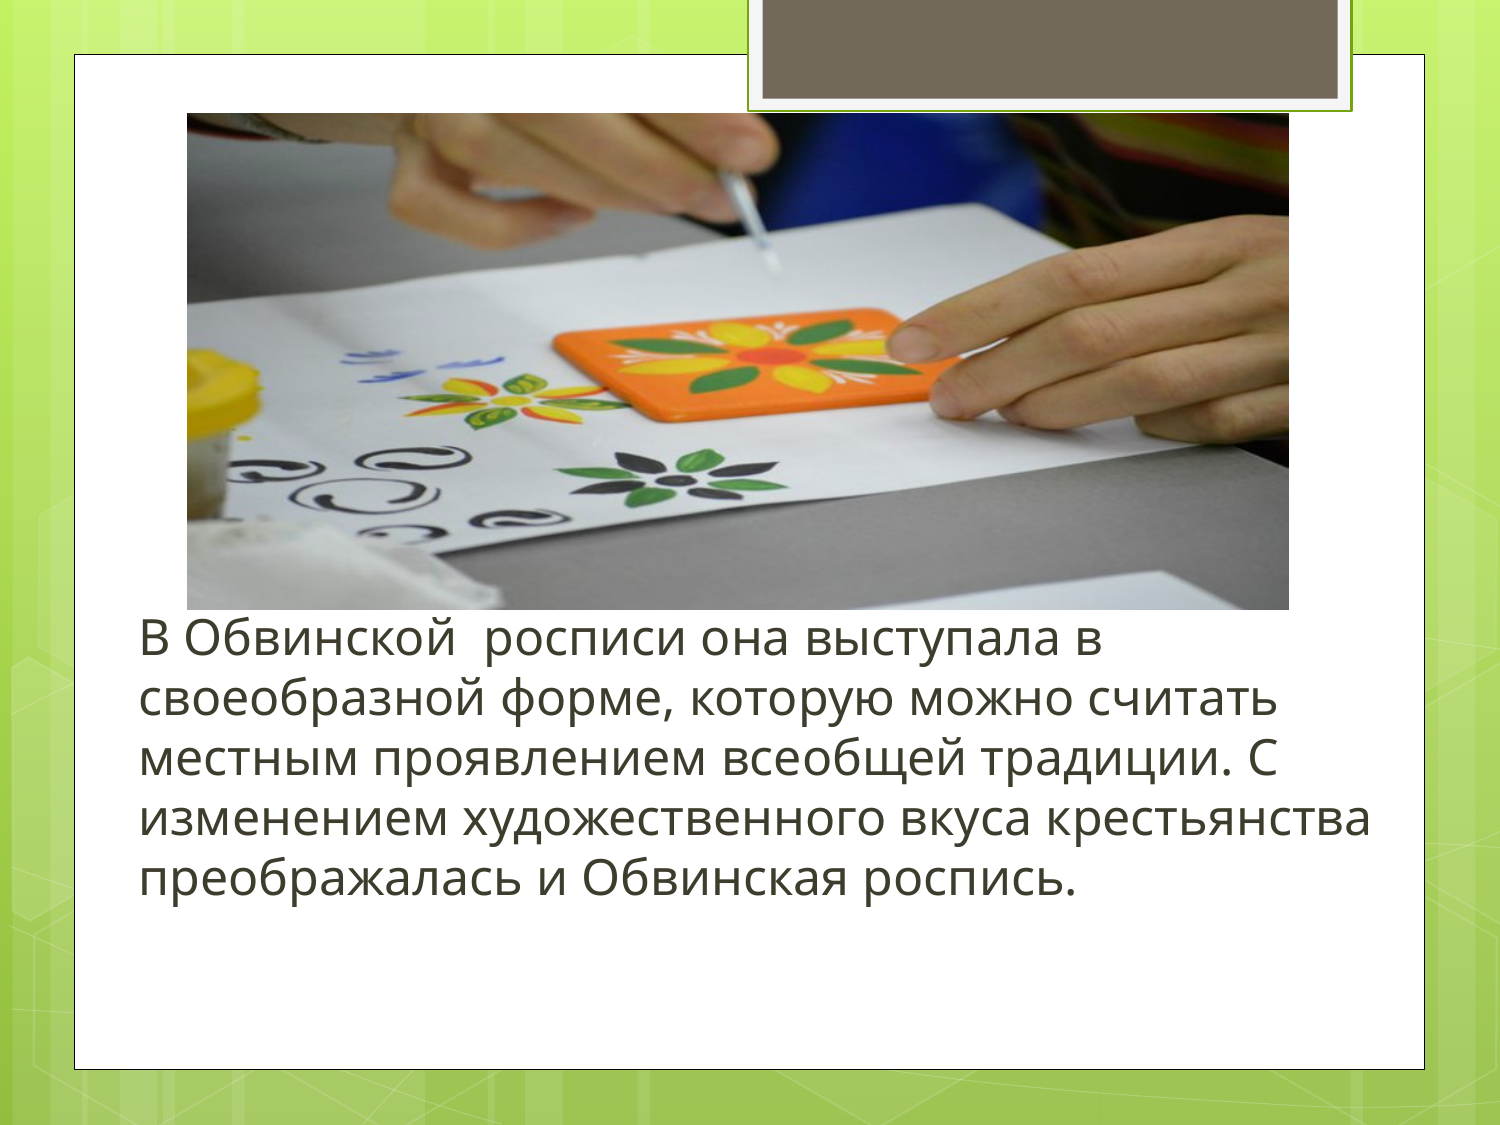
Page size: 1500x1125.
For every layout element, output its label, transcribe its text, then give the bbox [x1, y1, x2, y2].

list В Обвинской росписи она выступала в своеобразной форме, которую можно считать местным проявлением всеобщей традиции. С изменением художественного вкуса крестьянства преображалась и Обвинская роспись. [112, 597, 1400, 1024]
picture [187, 113, 1290, 610]
